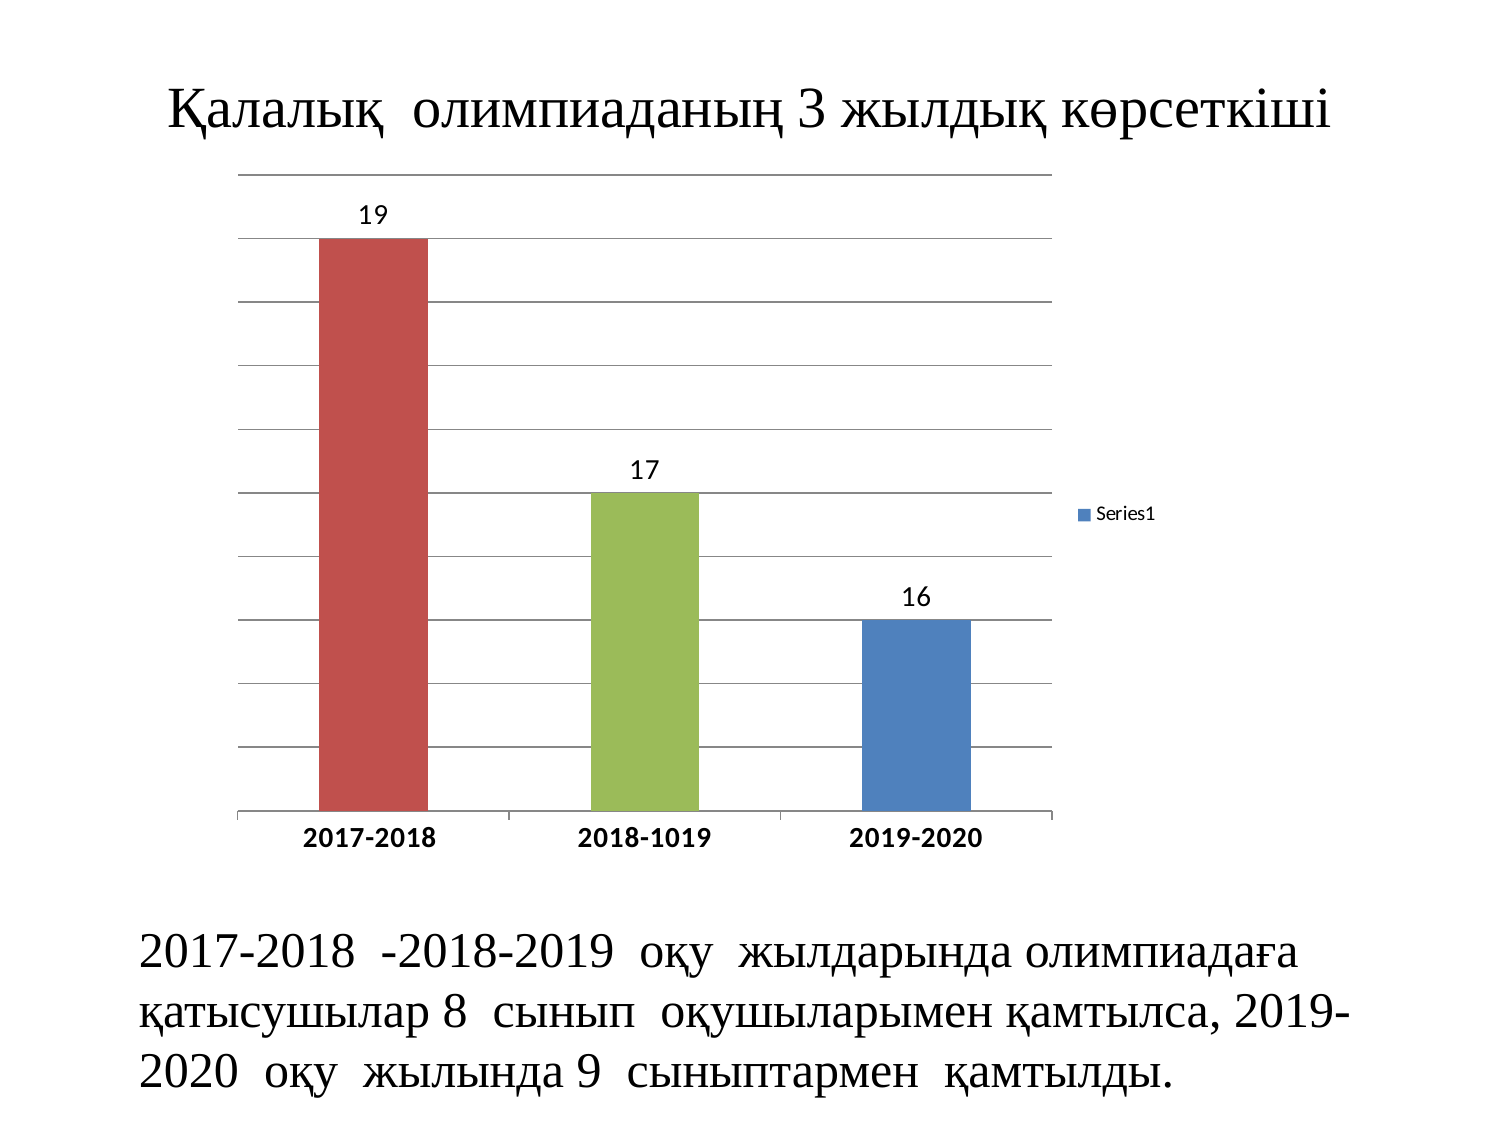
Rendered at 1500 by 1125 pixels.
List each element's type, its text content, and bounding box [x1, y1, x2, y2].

text_box 2017-2018 -2018-2019 оқу жылдарында олимпиадаға қатысушылар 8 сынып оқушыларымен қамтылса, 2019-2020 оқу жылында 9 сыныптармен қамтылды. [123, 909, 1447, 1105]
title Қалалық олимпиаданың 3 жылдық көрсеткіші [75, 45, 1425, 233]
chart [218, 160, 1176, 870]
